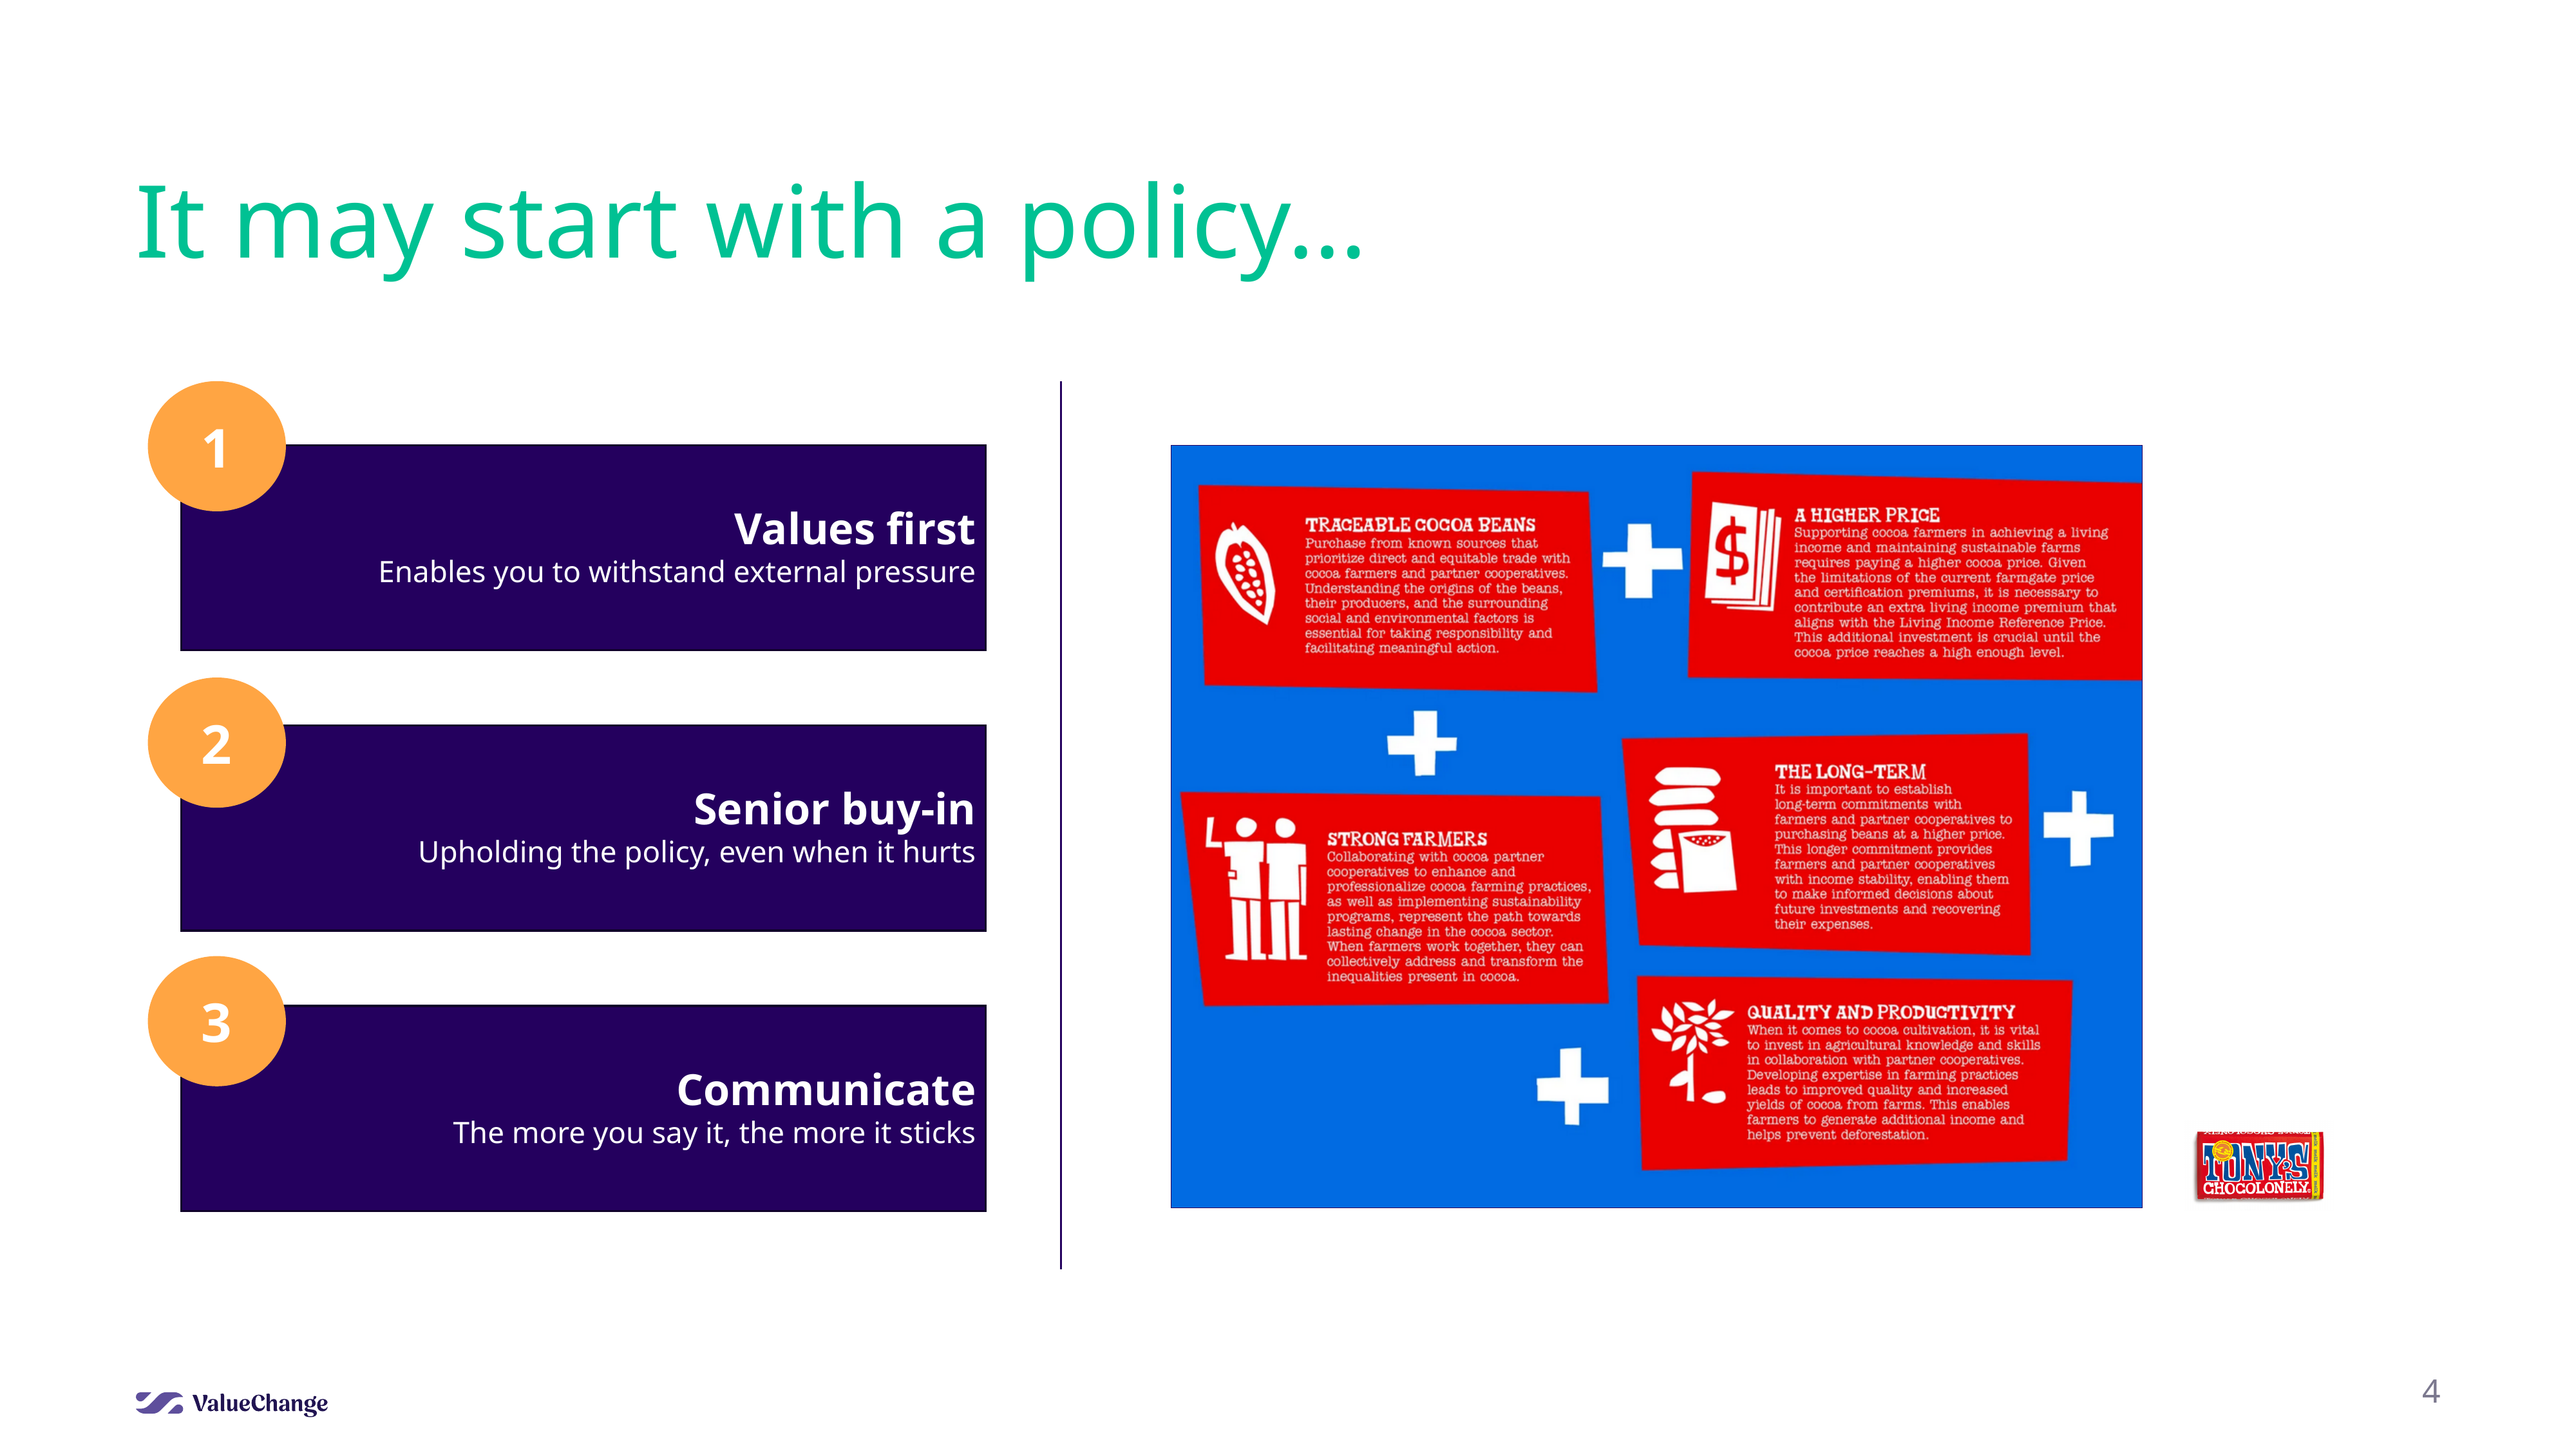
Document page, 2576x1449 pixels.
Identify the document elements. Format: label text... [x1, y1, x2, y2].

text_box 2 [147, 676, 287, 809]
picture [1170, 444, 2143, 1208]
text_box 1 [147, 380, 287, 513]
picture [2183, 1120, 2334, 1211]
slide_number 4 [2334, 1366, 2441, 1419]
title It may start with a policy… [135, 171, 2441, 359]
text_box 3 [147, 955, 287, 1088]
text_box Senior buy-in Upholding the policy, even when it hurts [180, 724, 987, 932]
text_box Communicate The more you say it, the more it sticks [180, 1005, 987, 1212]
text_box Values first Enables you to withstand external pressure [180, 444, 987, 651]
